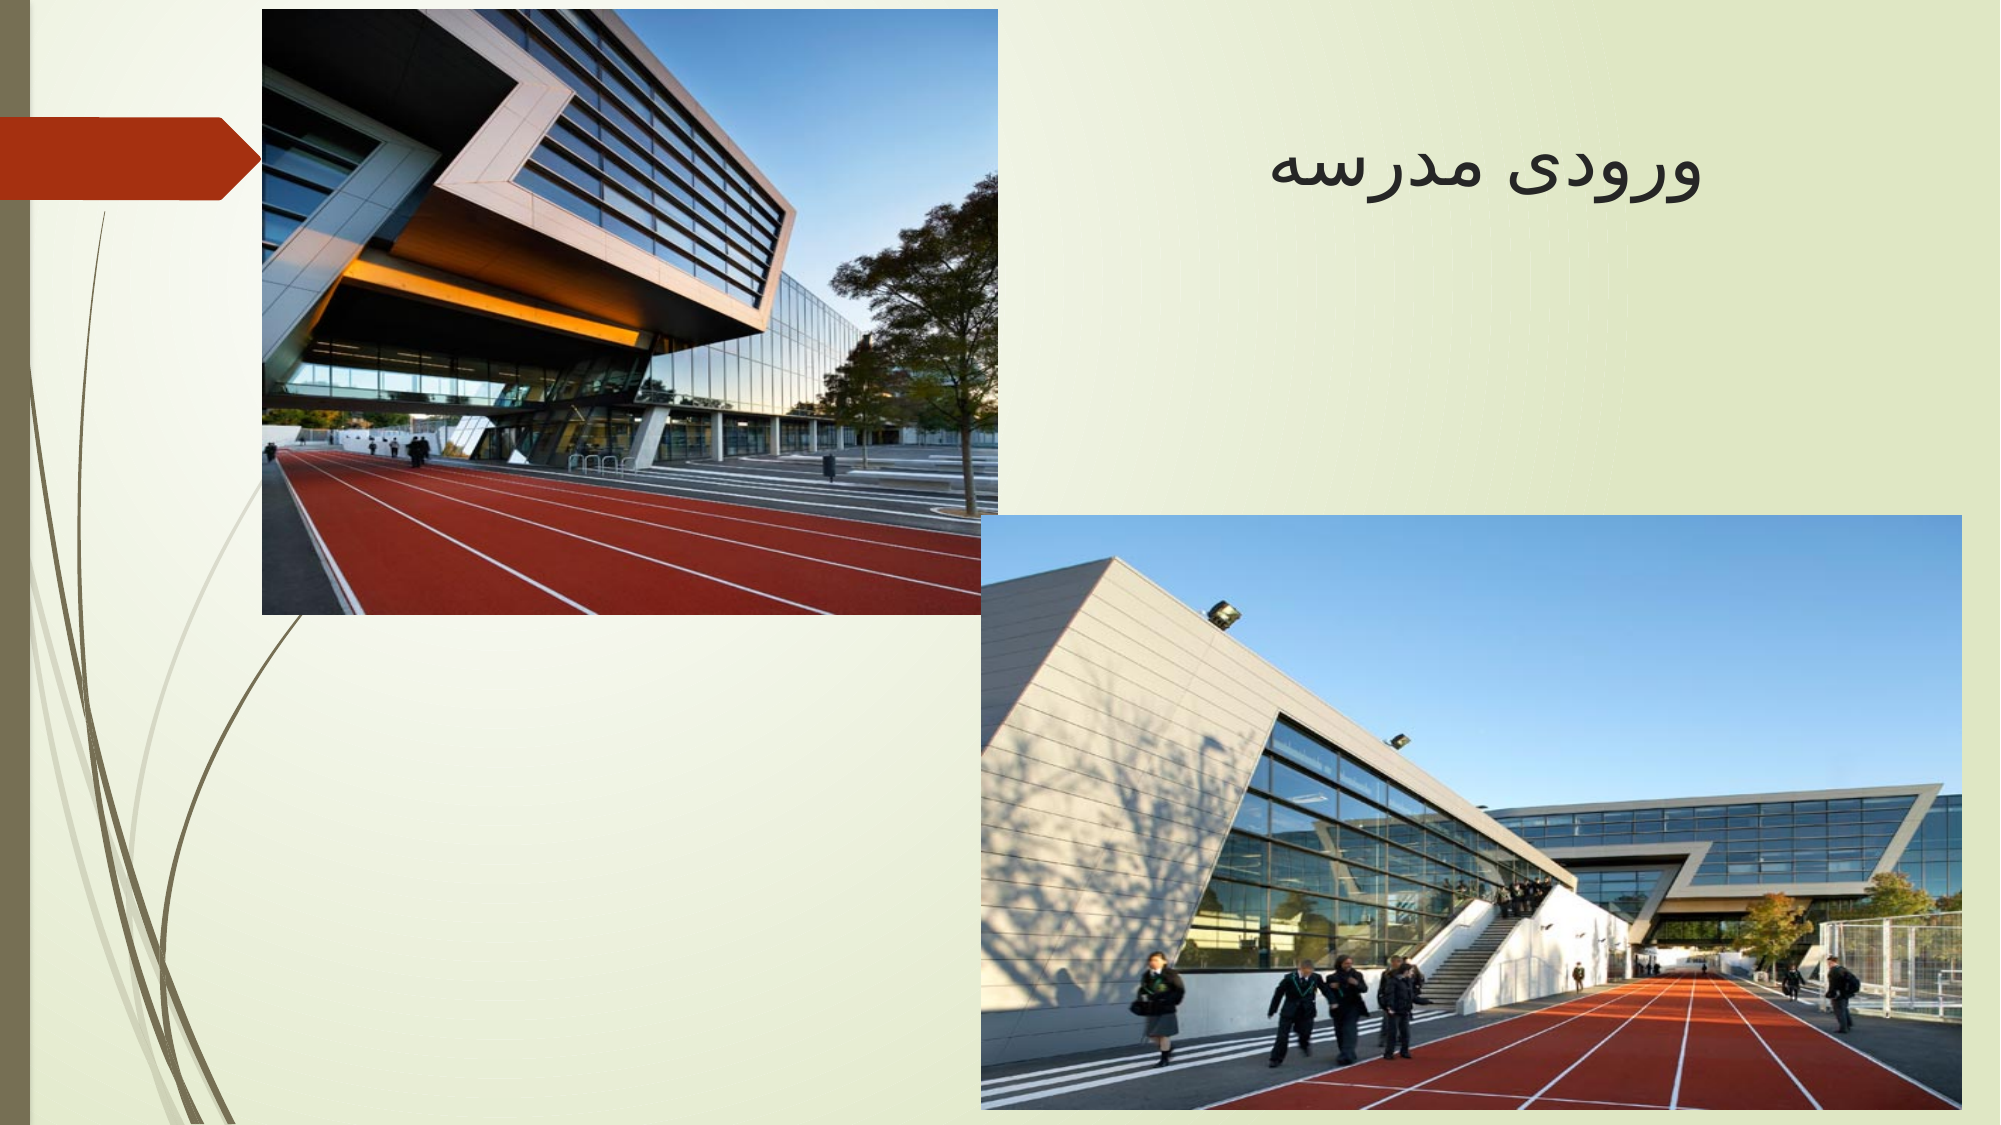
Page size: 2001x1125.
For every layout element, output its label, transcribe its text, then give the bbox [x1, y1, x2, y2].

title ورودی مدرسه [1001, 102, 1722, 313]
picture [261, 9, 1962, 1110]
